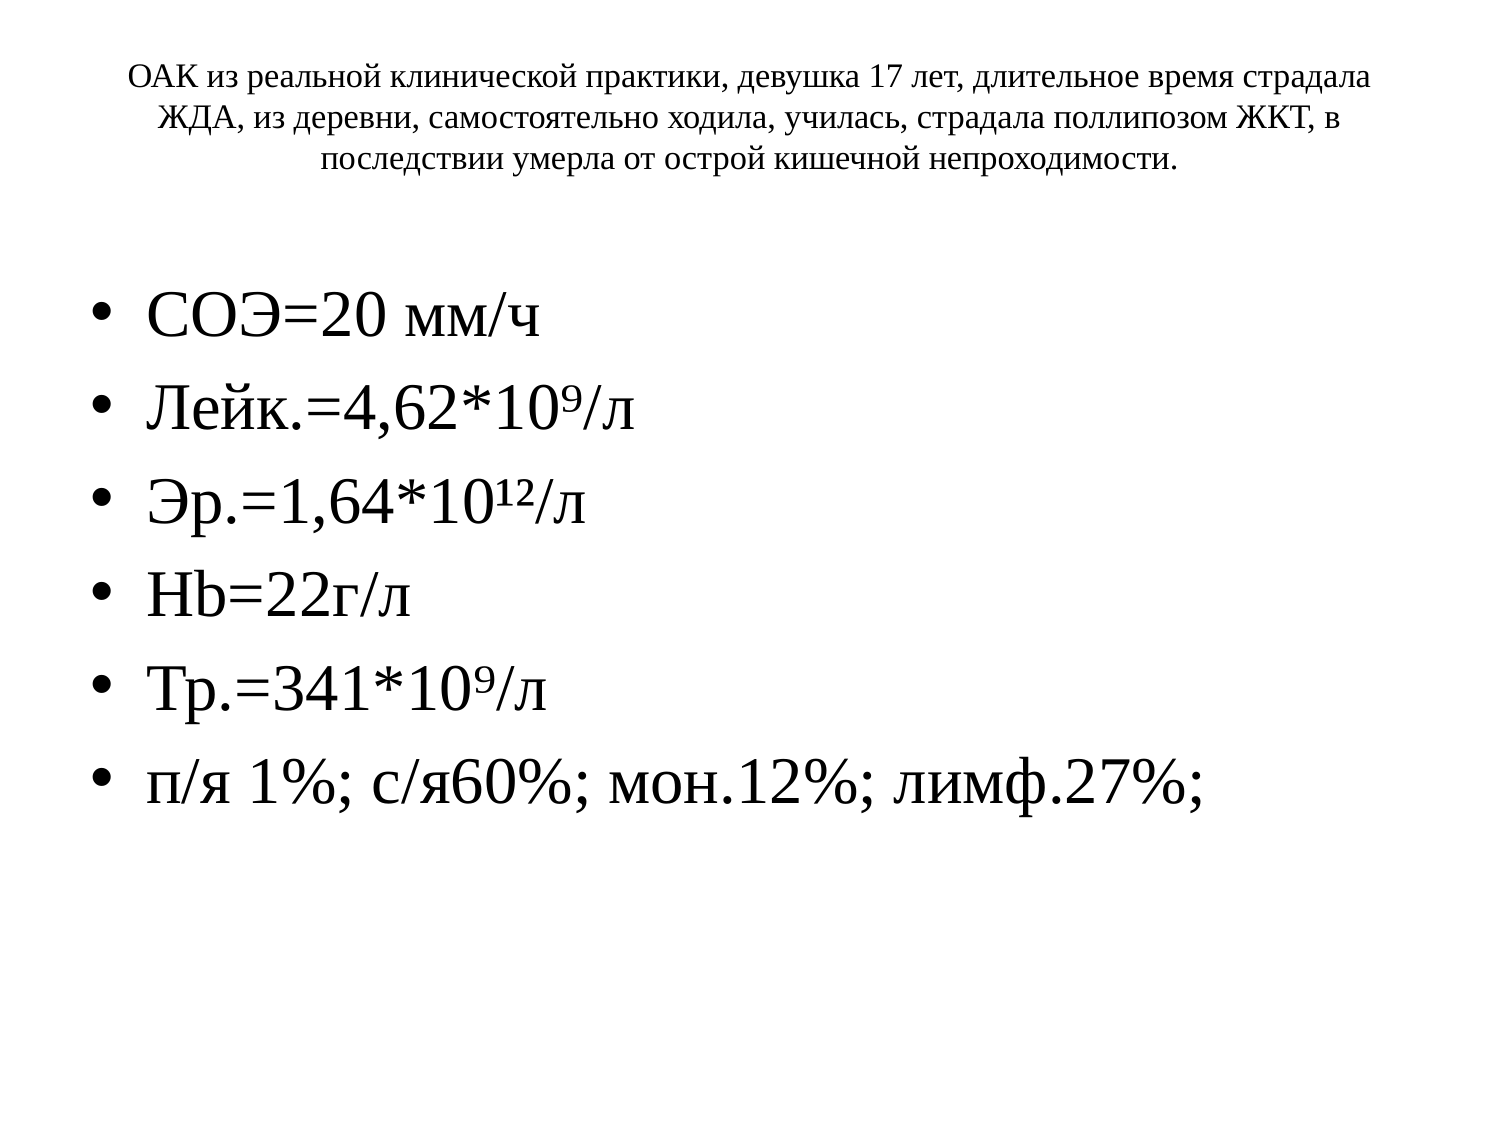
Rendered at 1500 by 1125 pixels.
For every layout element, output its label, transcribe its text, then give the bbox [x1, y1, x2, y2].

list СОЭ=20 мм/ч Лейк.=4,62*10⁹/л Эр.=1,64*10¹²/л Hb=22г/л Тр.=341*10⁹/л п/я 1%; с/я60%; мон.12%; лимф.27%; [75, 262, 1425, 1005]
title ОАК из реальной клинической практики, девушка 17 лет, длительное время страдала ЖДА, из деревни, самостоятельно ходила, училась, страдала поллипозом ЖКТ, в последствии умерла от острой кишечной непроходимости. [75, 45, 1425, 233]
